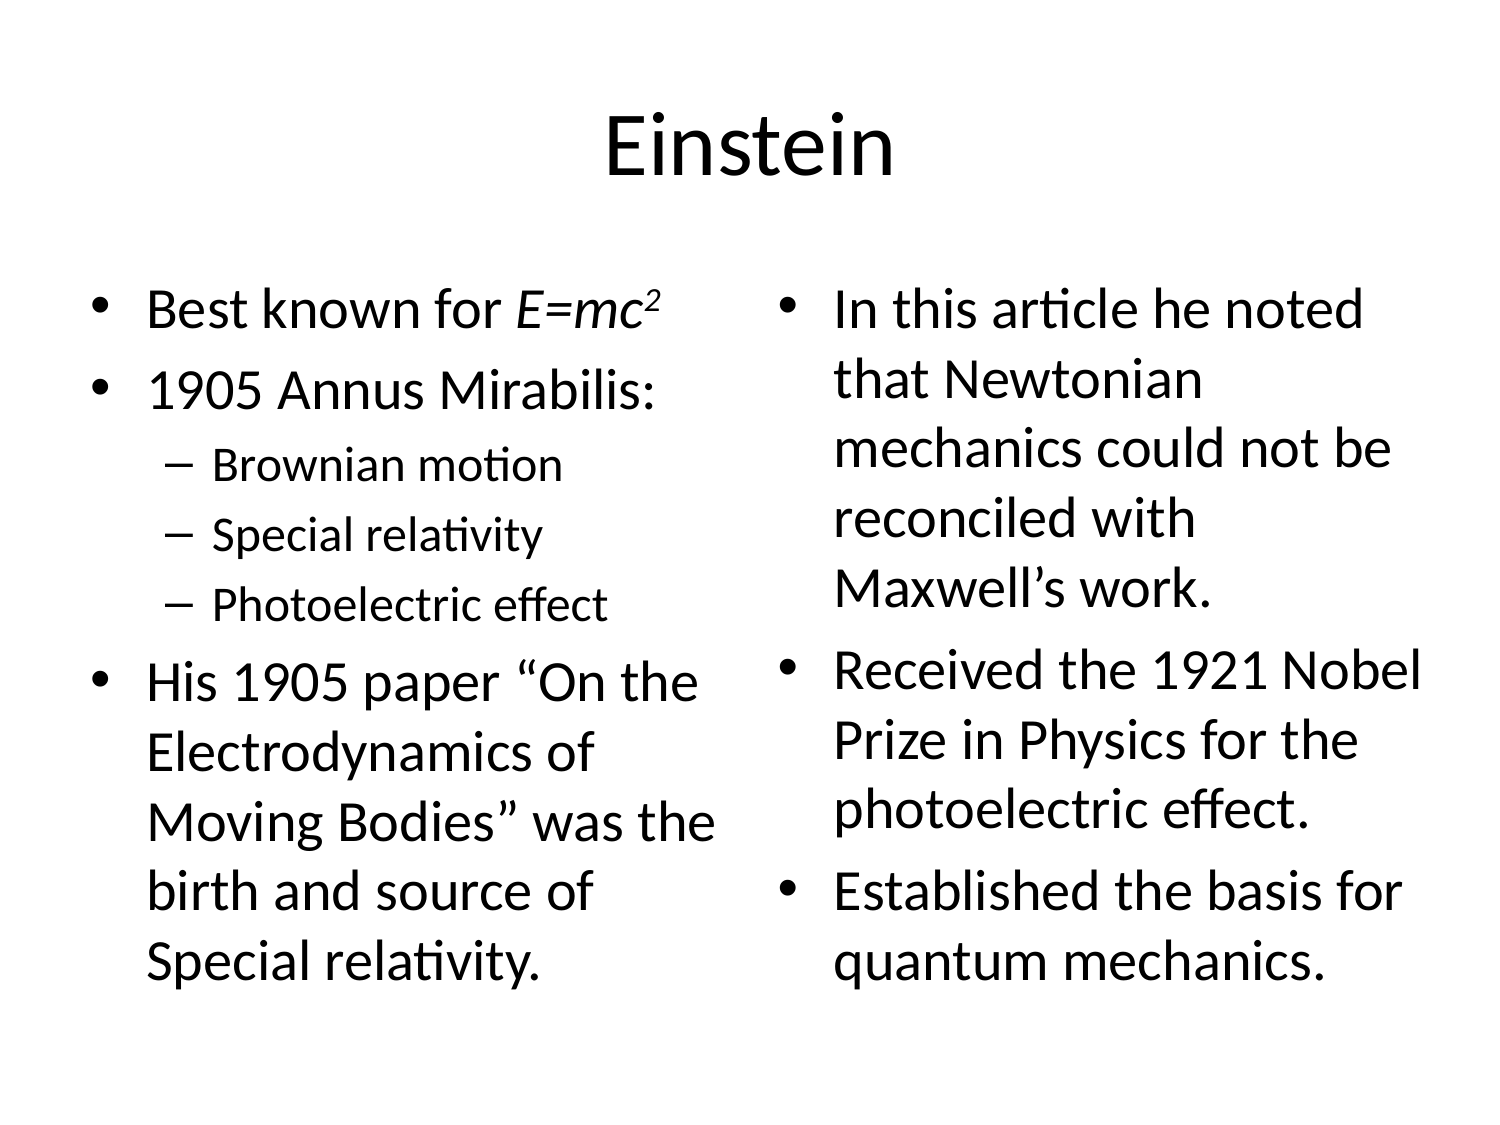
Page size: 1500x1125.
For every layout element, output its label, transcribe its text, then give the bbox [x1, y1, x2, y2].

list In this article he noted that Newtonian mechanics could not be reconciled with Maxwell’s work. Received the 1921 Nobel Prize in Physics for the photoelectric effect. Established the basis for quantum mechanics. [762, 262, 1441, 1005]
title Einstein [75, 45, 1425, 233]
list Best known for E=mc2 1905 Annus Mirabilis: Brownian motion Special relativity Photoelectric effect His 1905 paper “On the Electrodynamics of Moving Bodies” was the birth and source of Special relativity. [75, 262, 738, 1005]
